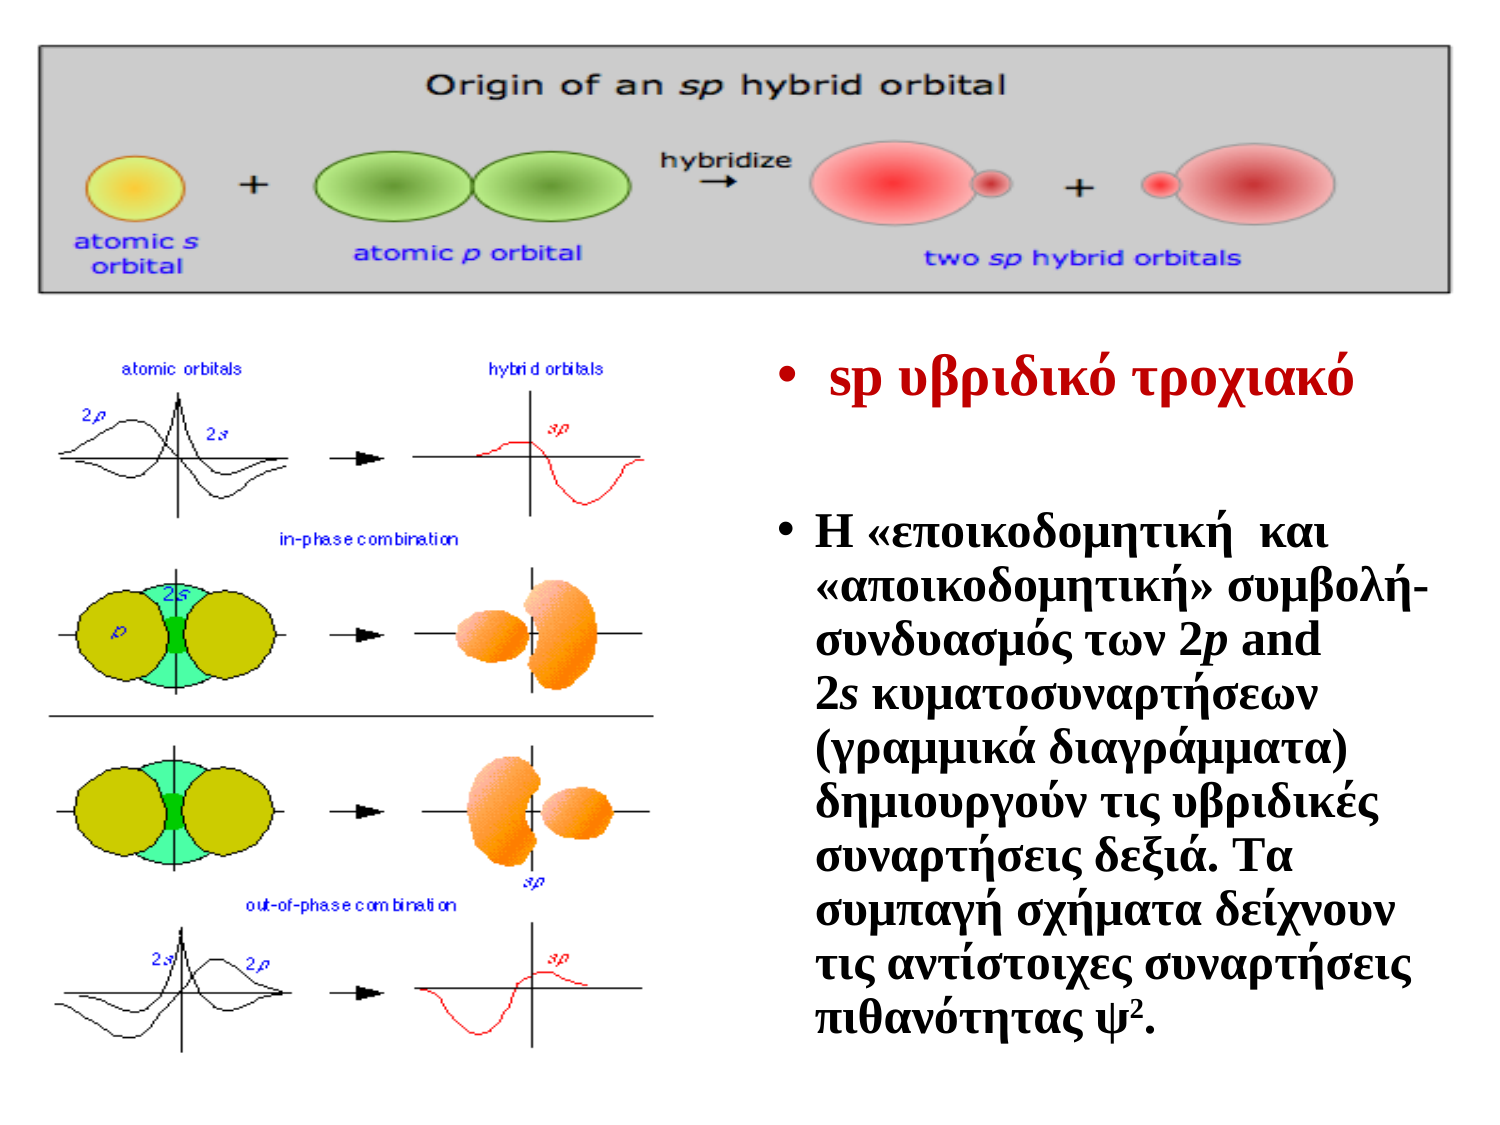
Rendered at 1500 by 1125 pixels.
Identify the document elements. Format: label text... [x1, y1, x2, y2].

list sp υβριδικό τροχιακό H «εποικοδομητική και «αποικοδομητική» συμβολή-συνδυασμός των 2p and 2s κυματοσυναρτήσεων (γραμμικά διαγράμματα) δημιουργούν τις υβριδικές συναρτήσεις δεξιά. Tα συμπαγή σχήματα δείχνουν τις αντίστοιχες συναρτήσεις πιθανότητας ψ2. [762, 338, 1477, 1080]
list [23, 337, 686, 1080]
picture [34, 42, 1456, 297]
